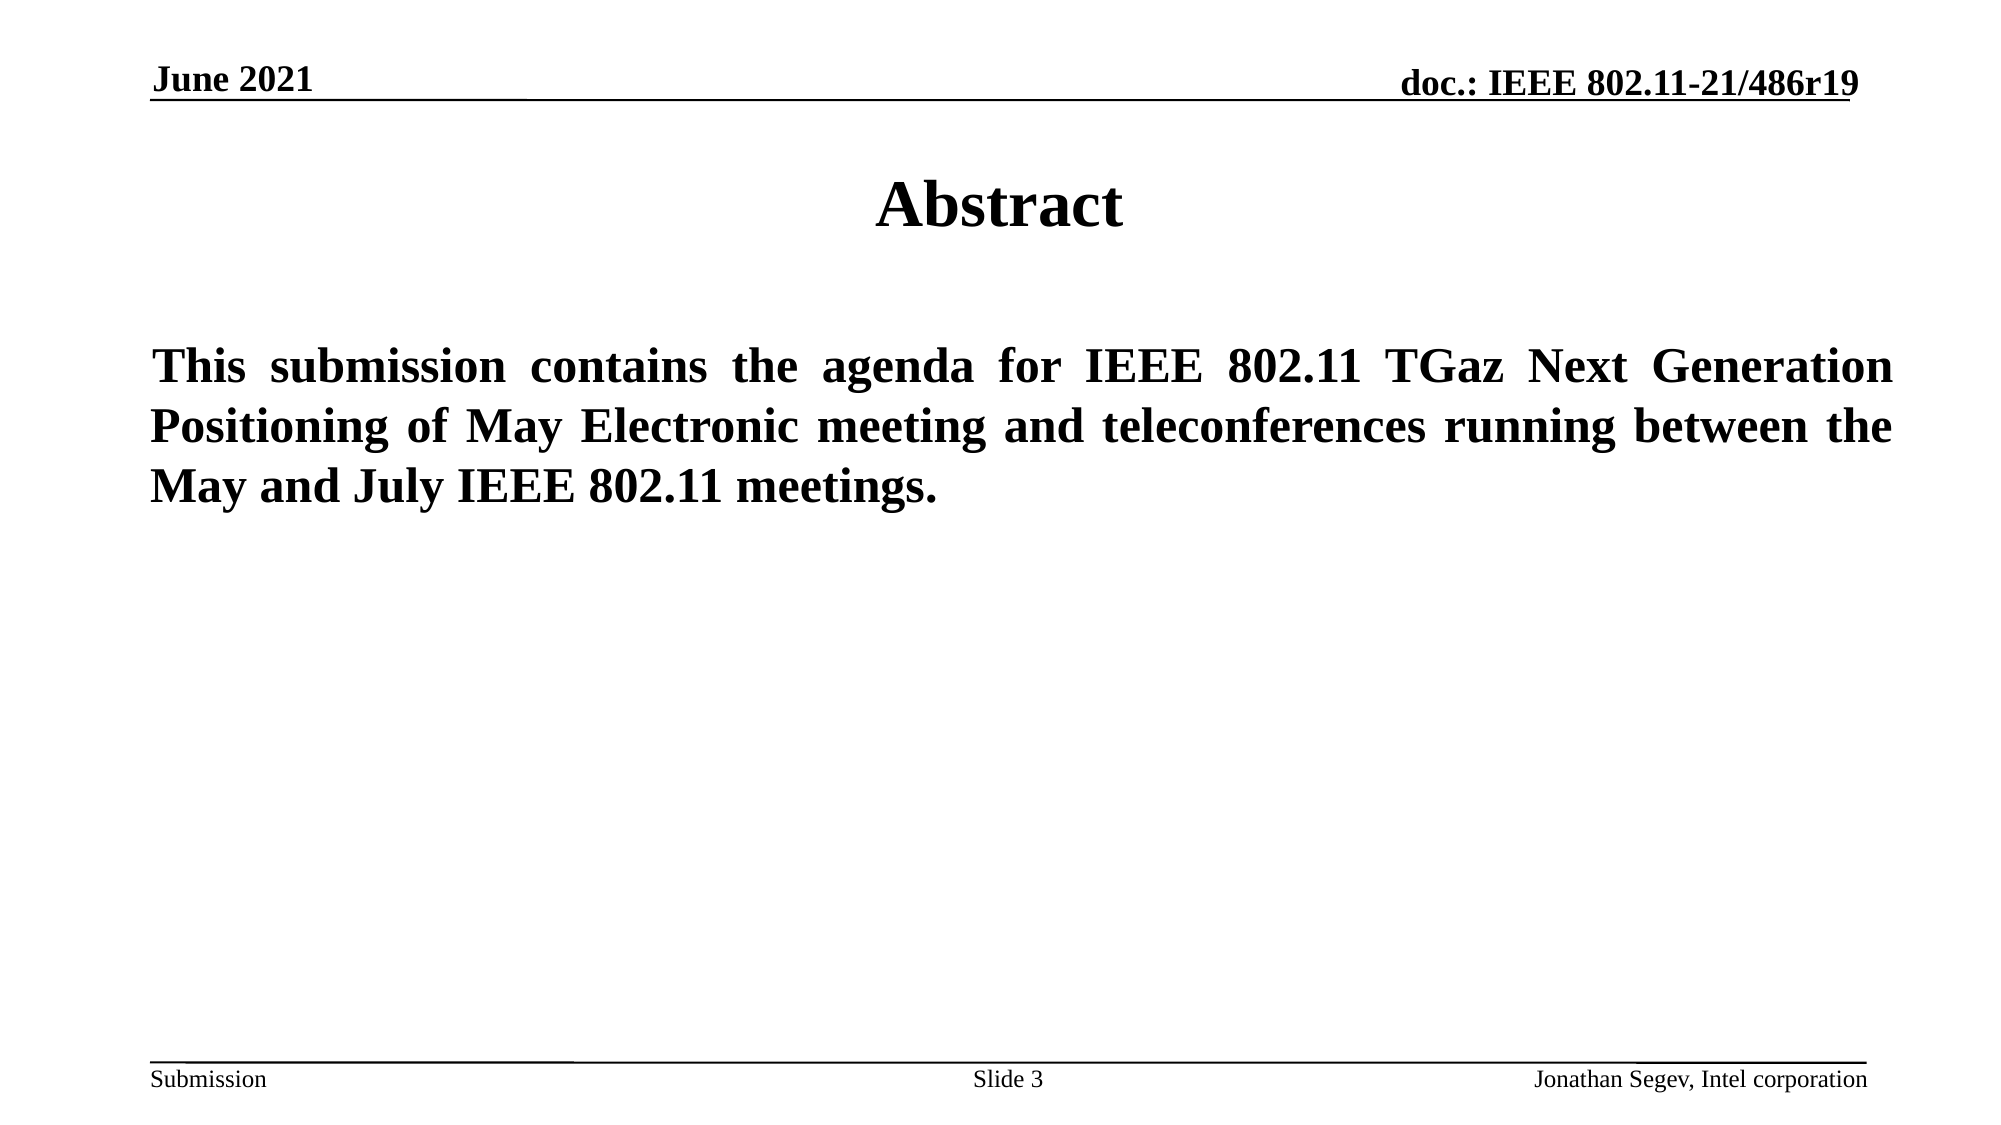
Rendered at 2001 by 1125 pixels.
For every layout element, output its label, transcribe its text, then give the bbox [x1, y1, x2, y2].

slide_number Slide 3 [950, 1061, 1067, 1123]
title Abstract [149, 112, 1850, 288]
footer Jonathan Segev, Intel corporation [1171, 1061, 1869, 1093]
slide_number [152, 54, 563, 100]
list This submission contains the agenda for IEEE 802.11 TGaz Next Generation Positioning of May Electronic meeting and teleconferences running between the May and July IEEE 802.11 meetings. [78, 324, 1910, 1000]
